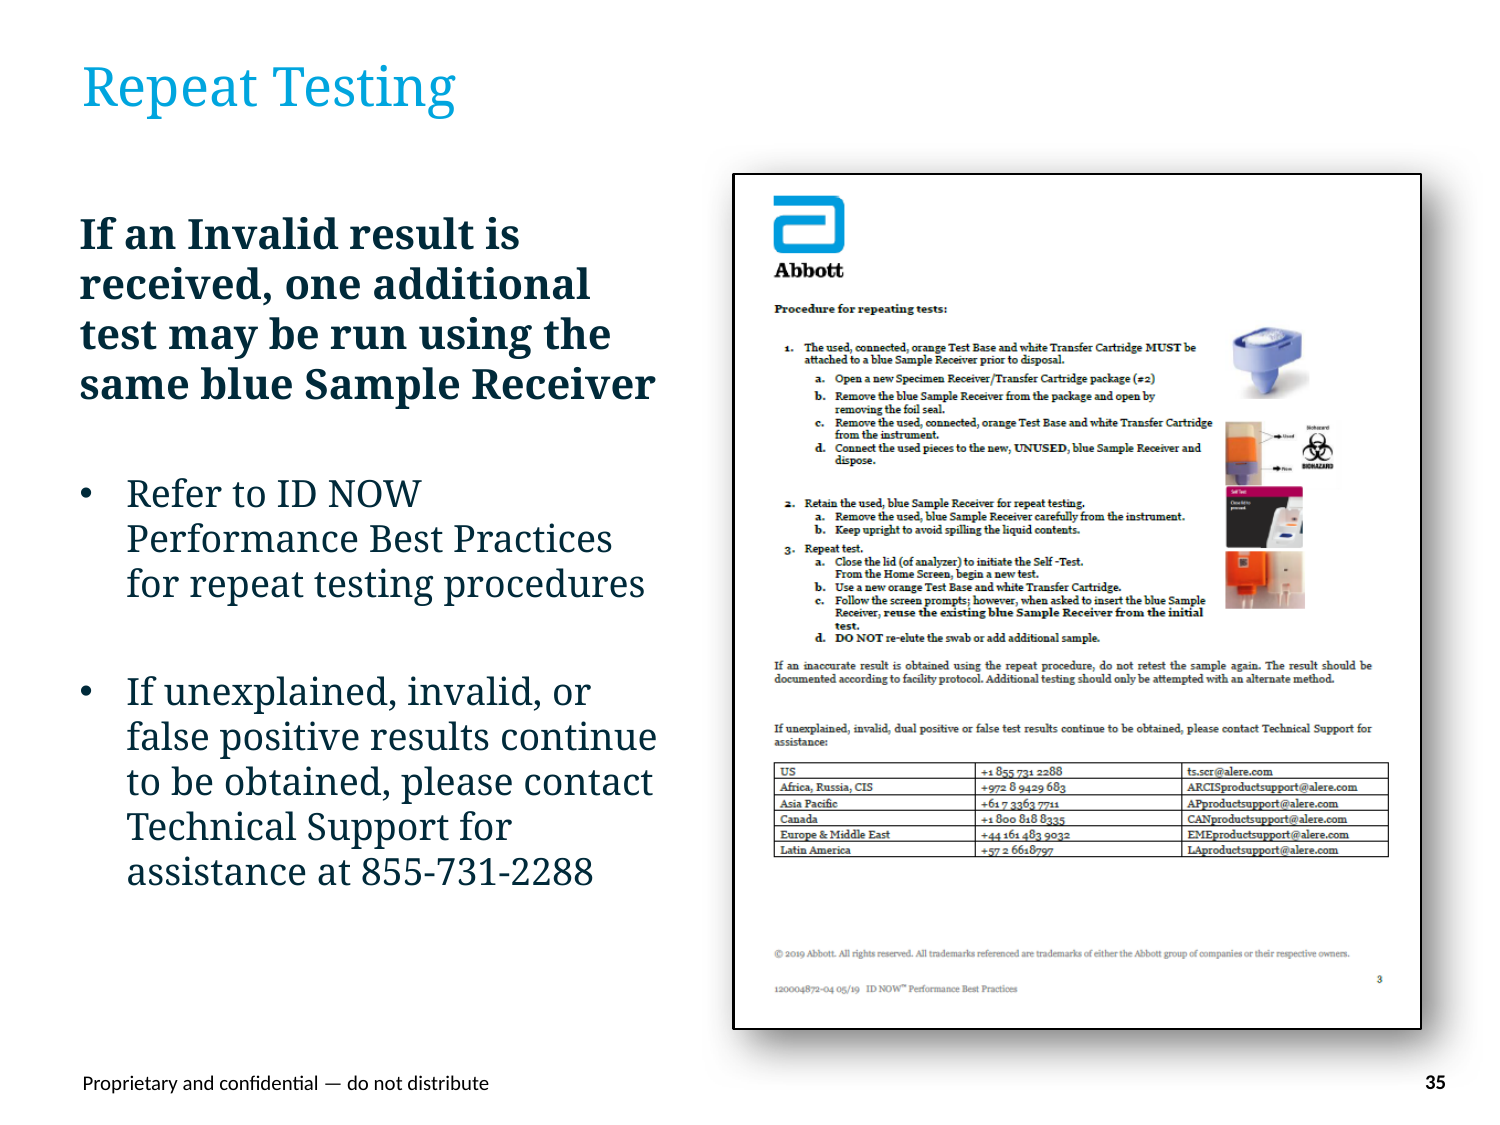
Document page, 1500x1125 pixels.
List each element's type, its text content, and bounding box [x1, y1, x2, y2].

picture [734, 174, 1421, 1028]
slide_number 35 [1411, 1054, 1460, 1101]
title Repeat Testing [82, 60, 735, 210]
list If an Invalid result is received, one additional test may be run using the same blue Sample Receiver Refer to ID NOW Performance Best Practices for repeat testing procedures If unexplained, invalid, or false positive results continue to be obtained, please contact Technical Support for assistance at 855-731-2288 [79, 207, 695, 996]
